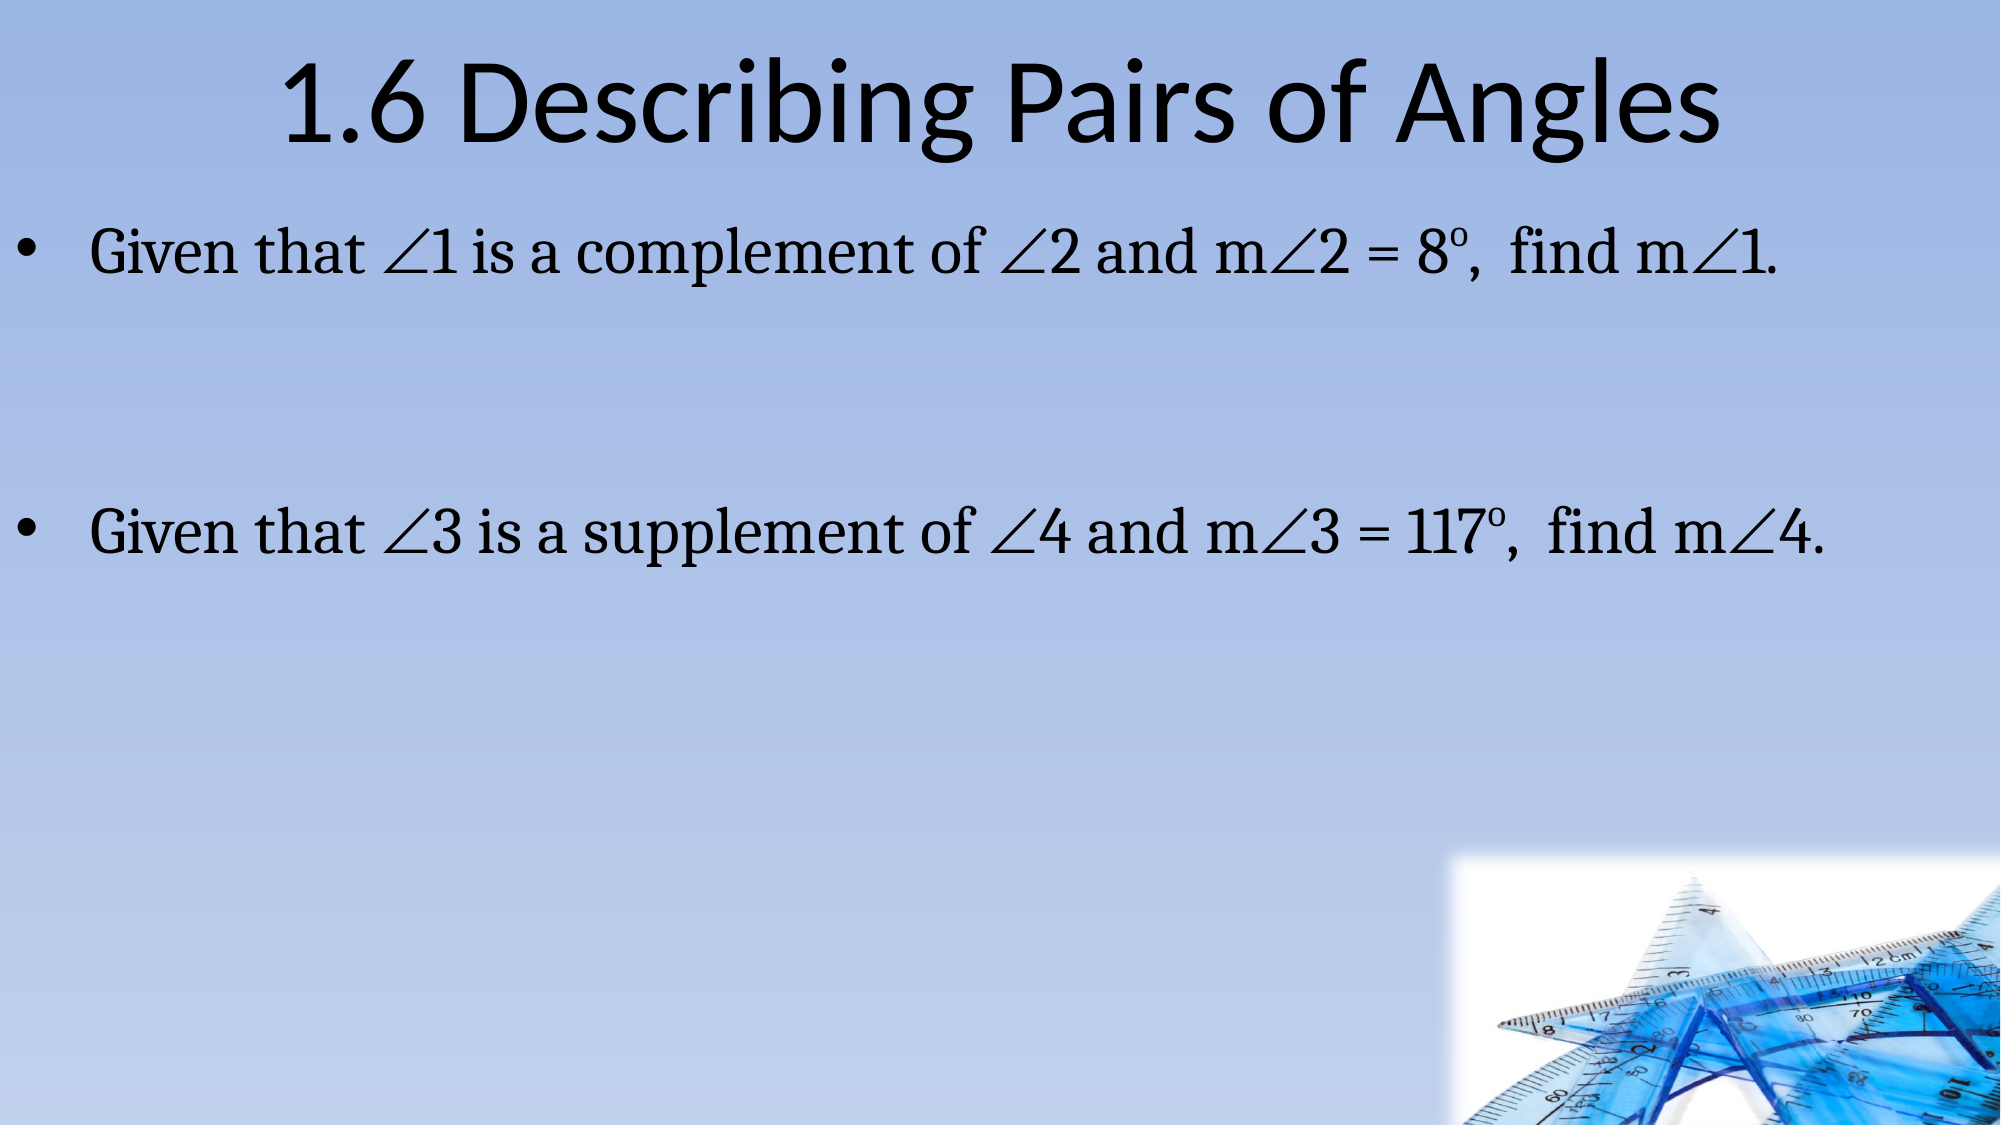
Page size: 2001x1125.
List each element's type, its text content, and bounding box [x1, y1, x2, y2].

list Given that 1 is a complement of 2 and m2 = 8o, find m1. Given that 3 is a supplement of 4 and m3 = 117o, find m4. [0, 199, 2000, 1043]
title 1.6 Describing Pairs of Angles [0, 0, 2000, 188]
picture [1461, 1043, 2001, 1125]
